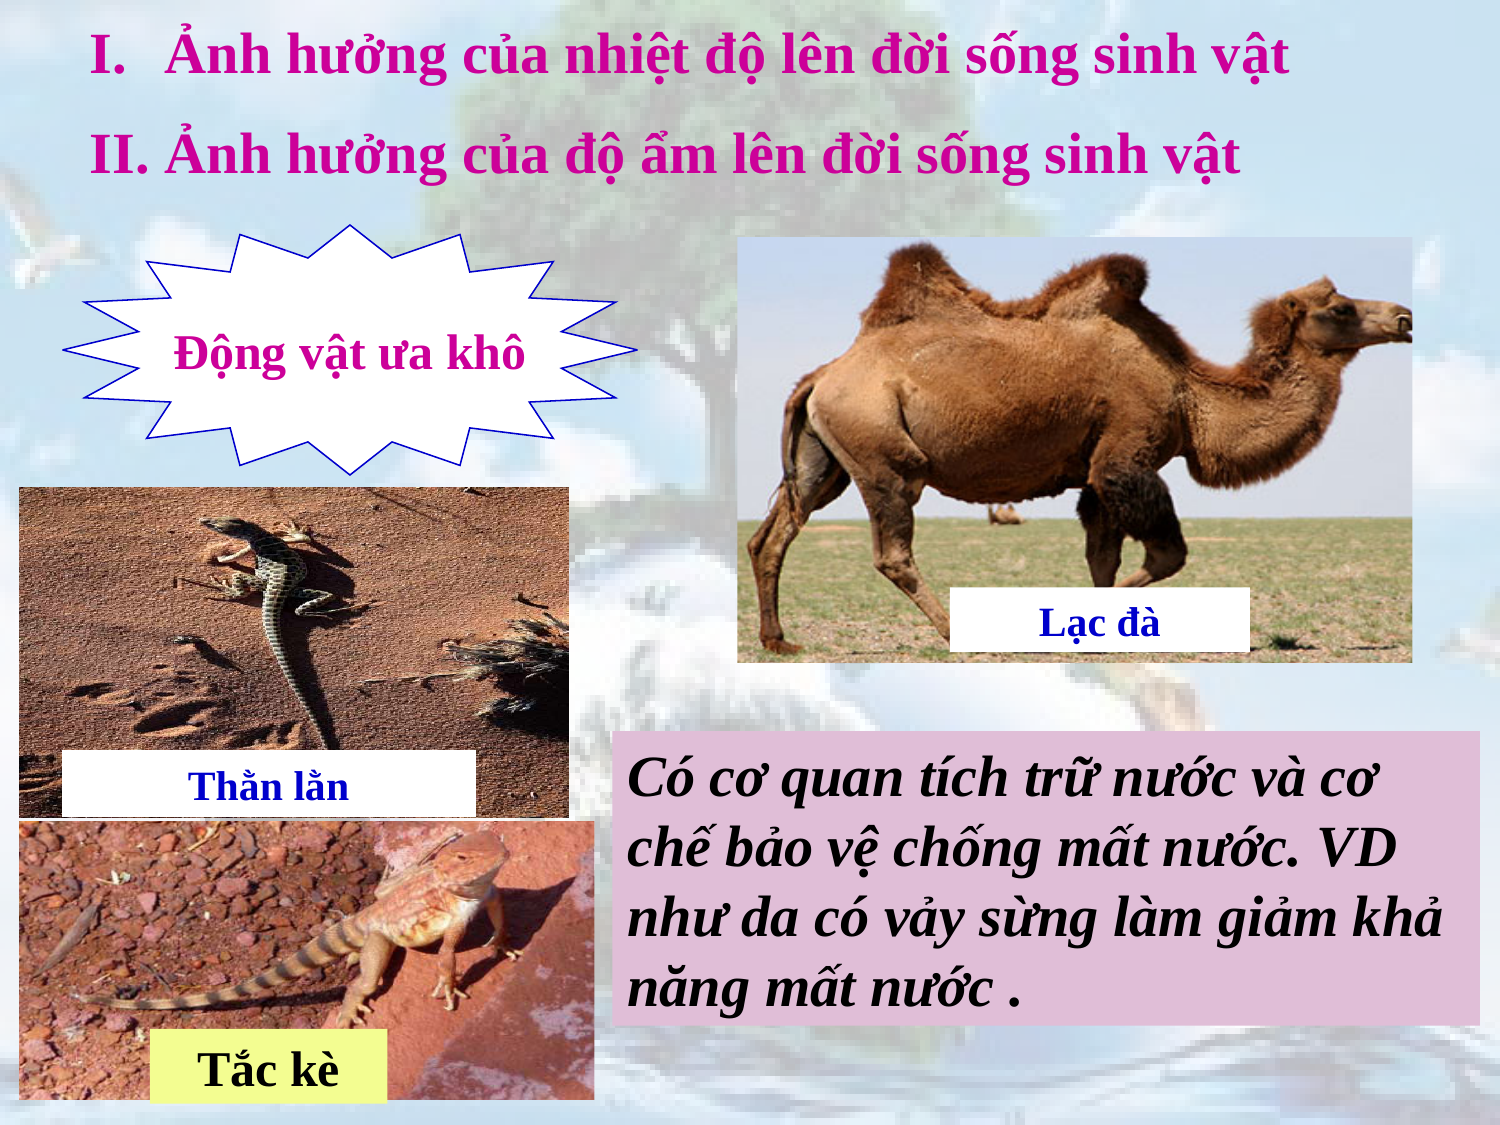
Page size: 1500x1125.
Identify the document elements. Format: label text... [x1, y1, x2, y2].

picture [18, 487, 569, 818]
text_box Tắc kè [149, 1100, 388, 1104]
text_box Động vật ưa khô [62, 224, 638, 475]
picture [18, 821, 595, 1100]
text_box Có cơ quan tích trữ nước và cơ chế bảo vệ chống mất nước. VD như da có vảy sừng làm giảm khả năng mất nước . [612, 731, 1480, 1026]
text_box Ảnh hưởng của nhiệt độ lên đời sống sinh vật Ảnh hưởng của độ ẩm lên đời sống sinh vật [74, 8, 1500, 193]
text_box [737, 237, 1413, 663]
